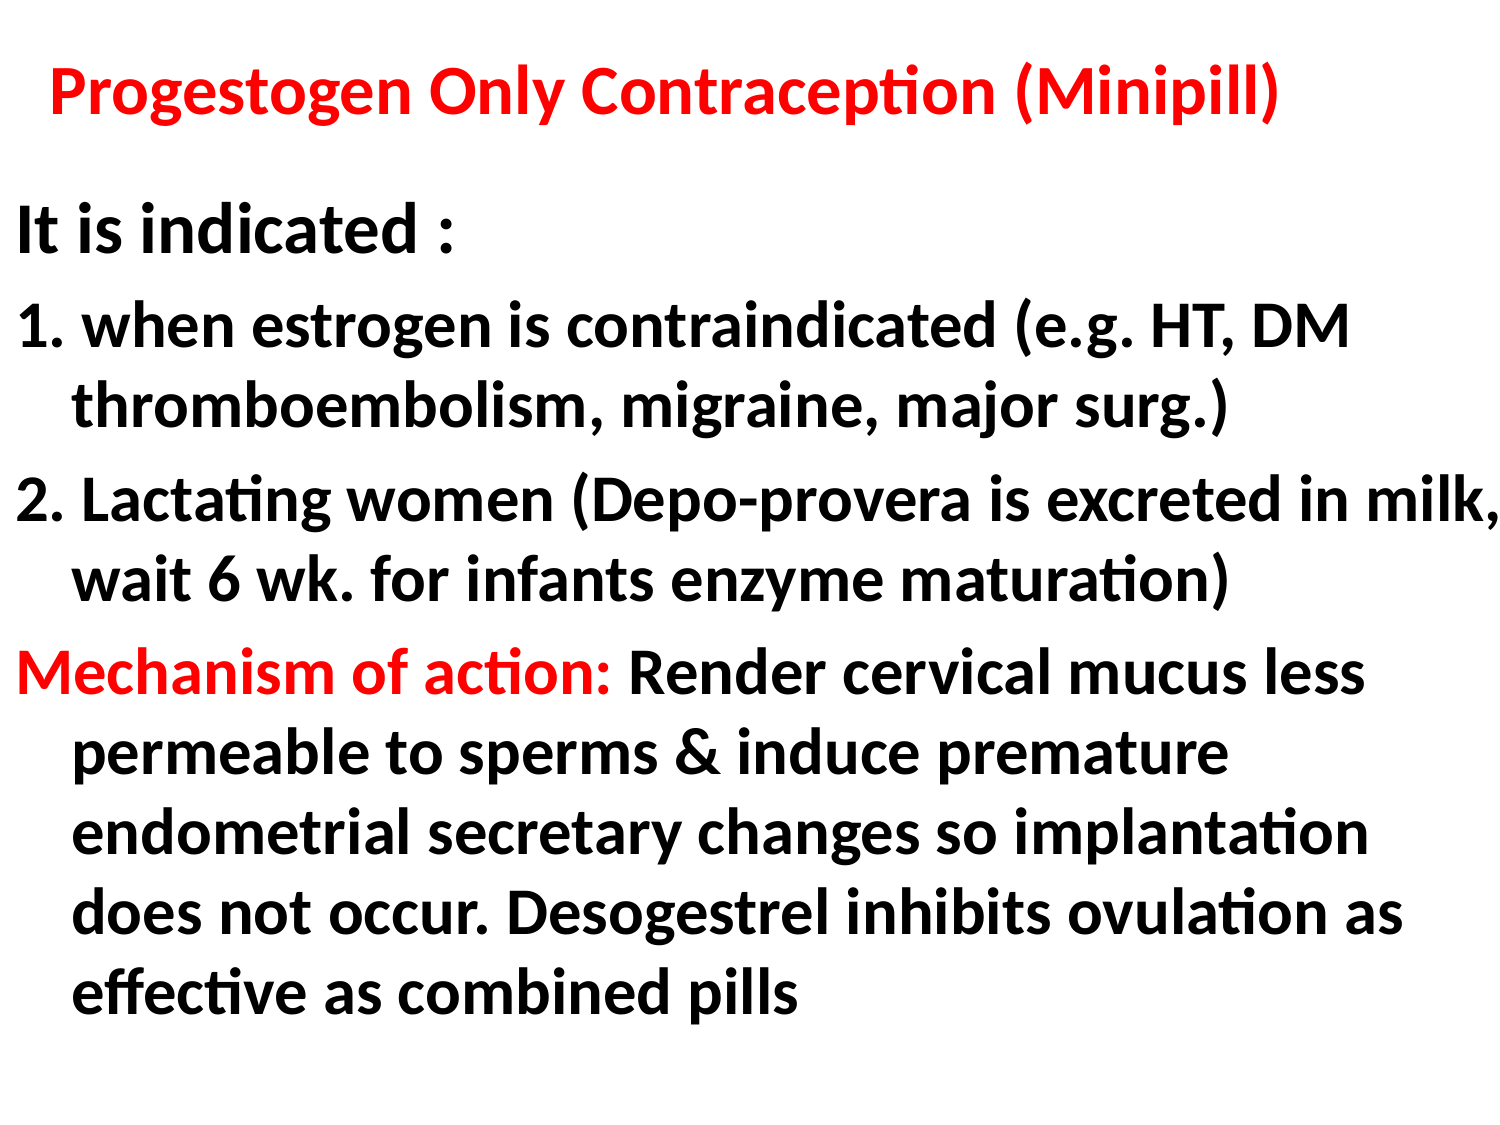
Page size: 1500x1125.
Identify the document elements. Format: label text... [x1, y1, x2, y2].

list It is indicated : 1. when estrogen is contraindicated (e.g. HT, DM thromboembolism, migraine, major surg.) 2. Lactating women (Depo-provera is excreted in milk, wait 6 wk. for infants enzyme maturation) Mechanism of action: Render cervical mucus less permeable to sperms & induce premature endometrial secretary changes so implantation does not occur. Desogestrel inhibits ovulation as effective as combined pills [0, 172, 1500, 1125]
title Progestogen Only Contraception (Minipill) [0, 0, 1500, 172]
